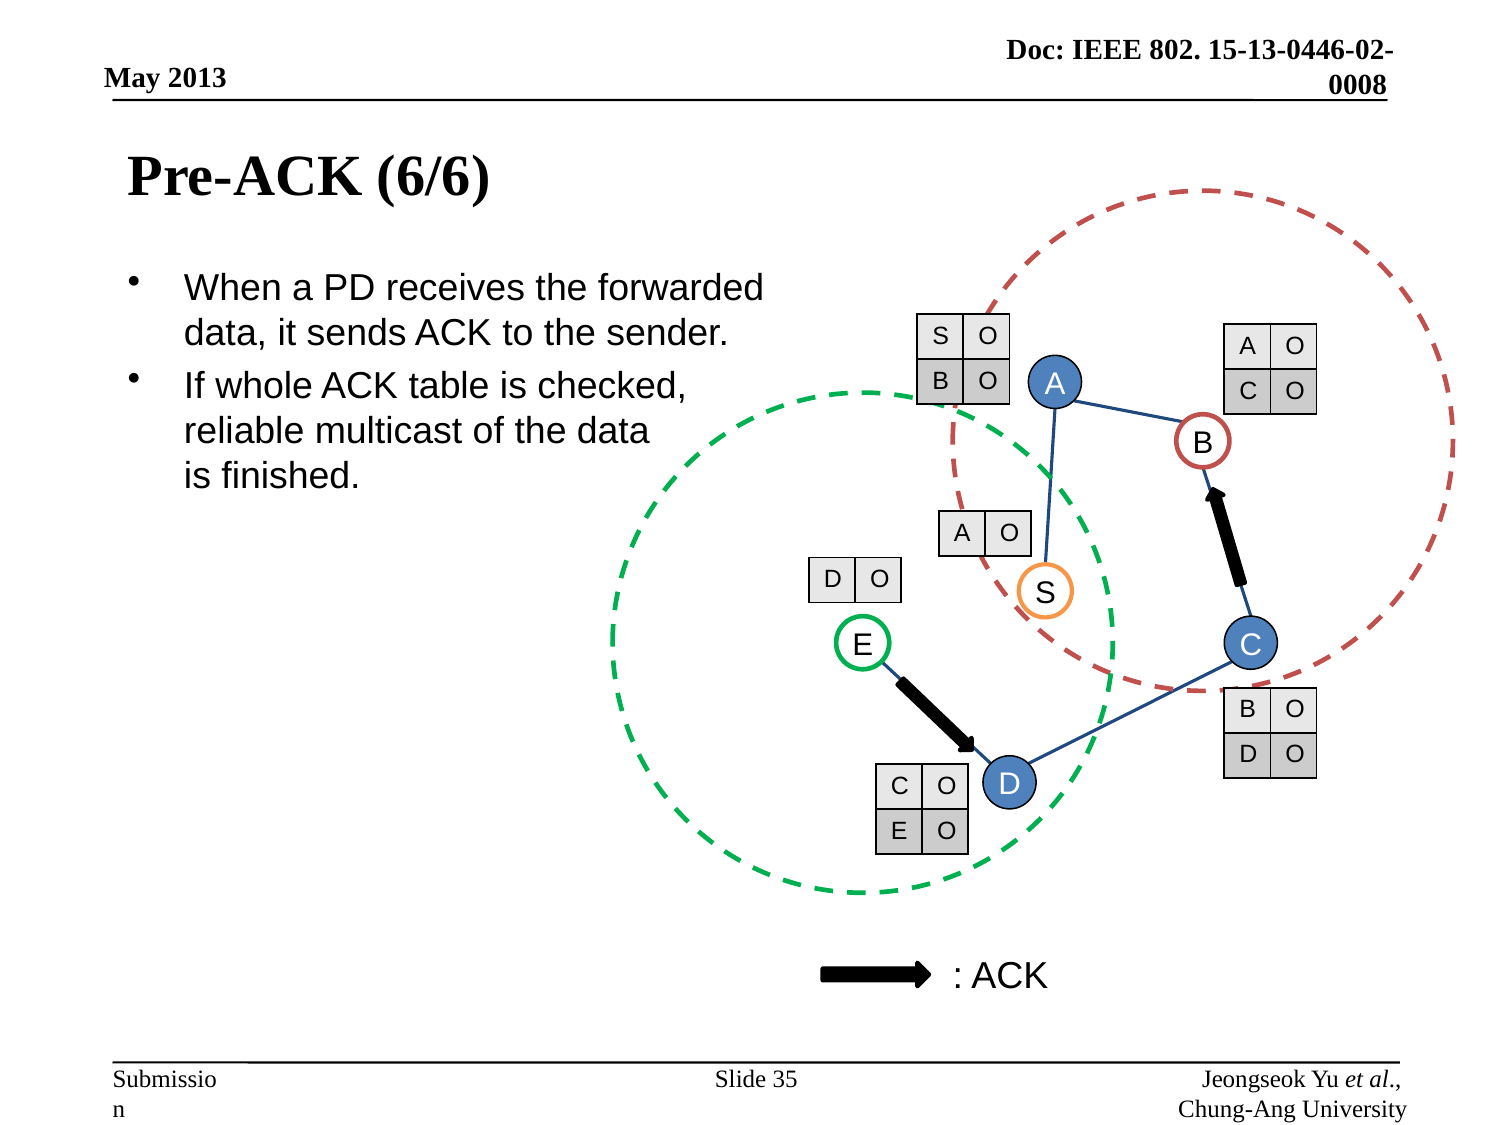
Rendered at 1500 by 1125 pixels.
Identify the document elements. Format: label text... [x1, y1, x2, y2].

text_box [1073, 400, 1185, 423]
table_header A [940, 512, 984, 555]
table_header C [877, 767, 921, 808]
slide_number Slide 35 [712, 1061, 800, 1093]
table_cell C [1225, 370, 1270, 413]
text_box [610, 390, 1115, 895]
table_cell O [964, 360, 1009, 403]
text_box [820, 960, 932, 989]
table_header S [918, 315, 962, 358]
table_header B [1238, 689, 1270, 732]
table_cell D [1225, 734, 1270, 777]
table_header A [1225, 325, 1270, 368]
table_header D [810, 558, 854, 602]
table_cell O [1271, 370, 1316, 413]
table_header O [923, 772, 967, 808]
table_cell E [877, 810, 921, 853]
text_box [1202, 467, 1252, 617]
title Pre-ACK (6/6) [112, 112, 1388, 232]
table_cell O [923, 810, 967, 853]
list When a PD receives the forwarded data, it sends ACK to the sender. If whole ACK table is checked, reliable multicast of the data is finished. [112, 255, 1412, 1000]
table_header O [856, 558, 900, 602]
table_header O [986, 512, 1030, 555]
table_header O [964, 315, 1009, 358]
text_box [1028, 661, 1233, 764]
table_header O [1271, 325, 1316, 368]
text_box : ACK [937, 944, 1064, 1004]
table_cell O [1271, 734, 1316, 777]
table_header O [1271, 689, 1316, 732]
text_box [881, 661, 992, 764]
table_cell B [918, 360, 962, 403]
text_box [953, 188, 1455, 687]
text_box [1045, 408, 1056, 565]
